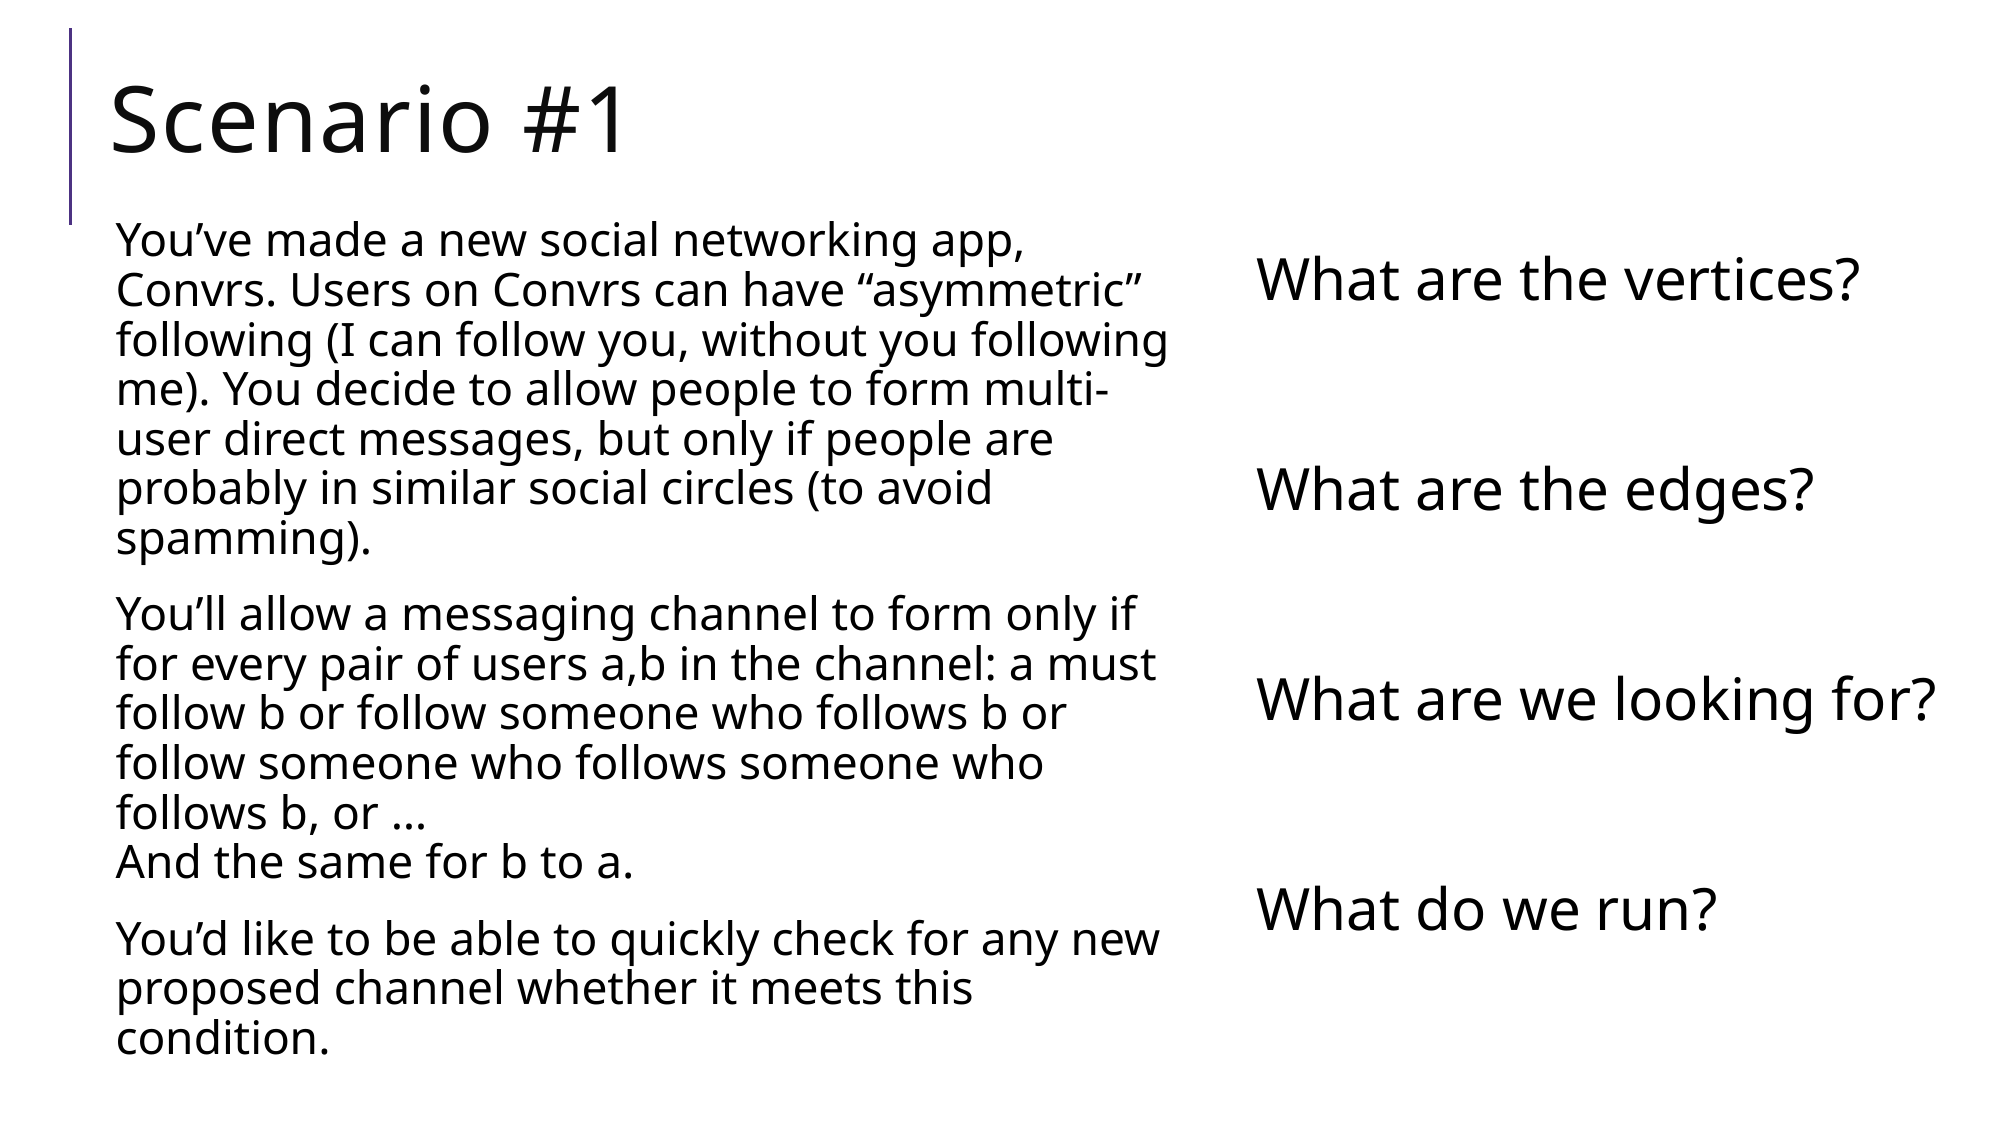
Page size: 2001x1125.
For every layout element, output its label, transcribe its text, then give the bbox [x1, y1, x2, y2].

text_box What are the vertices? What are the edges? What are we looking for? What do we run? [1241, 234, 1968, 950]
text_box You’ve made a new social networking app, Convrs. Users on Convrs can have “asymmetric” following (I can follow you, without you following me). You decide to allow people to form multi-user direct messages, but only if people are probably in similar social circles (to avoid spamming). You’ll allow a messaging channel to form only if for every pair of users a,b in the channel: a must follow b or follow someone who follows b or follow someone who follows someone who follows b, or … And the same for b to a. You’d like to be able to quickly check for any new proposed channel whether it meets this condition. [94, 209, 1186, 1076]
title Scenario #1 [94, 43, 1930, 210]
